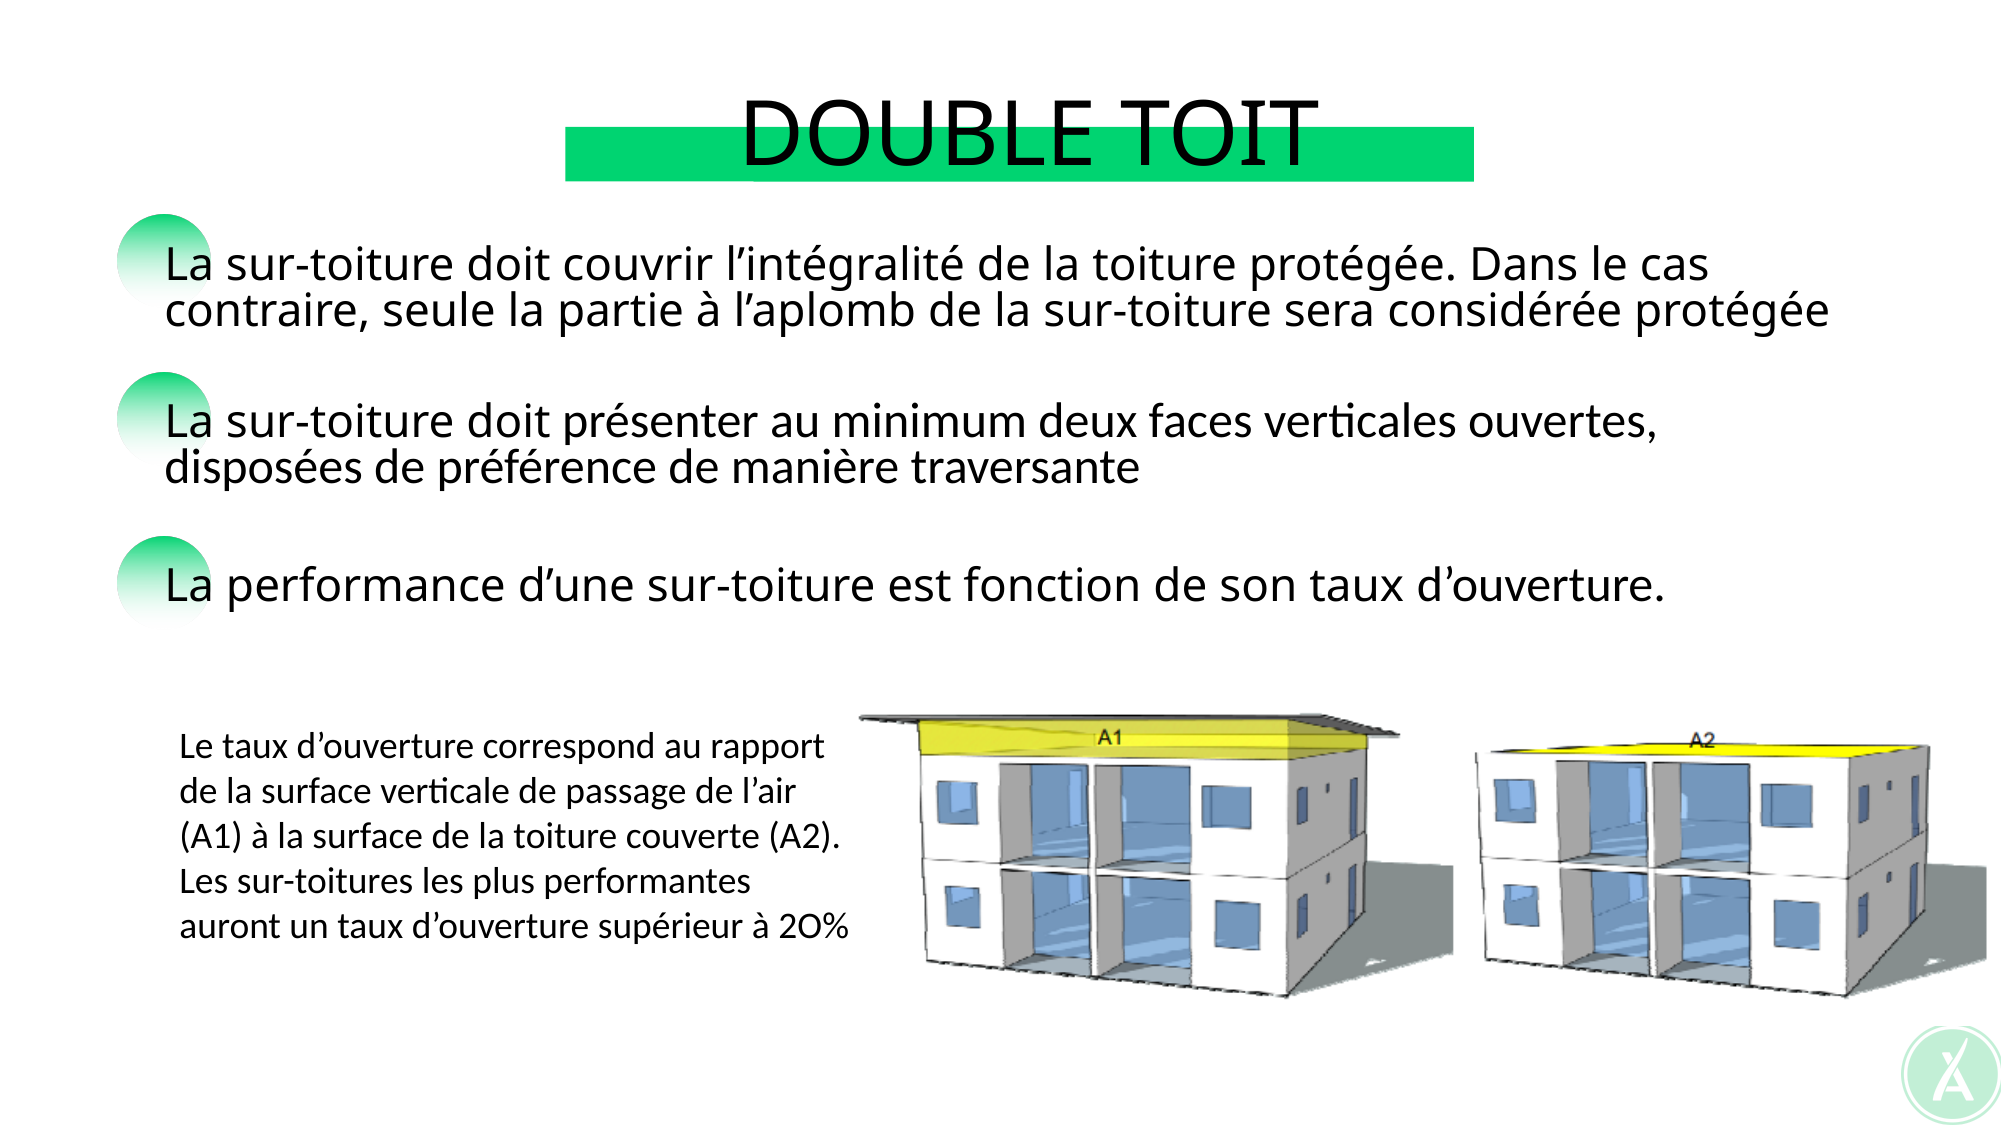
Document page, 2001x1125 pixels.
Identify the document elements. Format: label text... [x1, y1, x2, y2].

text_box La sur-toiture doit couvrir l’intégralité de la toiture protégée. Dans le cas contraire, seule la partie à l’aplomb de la sur-toiture sera considérée protégée [164, 243, 1841, 336]
picture [117, 372, 211, 466]
picture [842, 682, 2000, 1125]
picture [117, 214, 211, 308]
text_box DOUBLE TOIT [368, 75, 1690, 184]
text_box La sur-toiture doit présenter au minimum deux faces verticales ouvertes, disposées de préférence de manière traversante [164, 401, 1841, 494]
text_box La performance d’une sur-toiture est fonction de son taux d’ouverture. [211, 565, 1828, 612]
text_box Le taux d’ouverture correspond au rapport de la surface verticale de passage de l’air (A1) à la surface de la toiture couverte (A2). Les sur-toitures les plus performantes auront un taux d’ouverture supérieur à 2O% [164, 714, 842, 954]
picture [117, 536, 211, 630]
